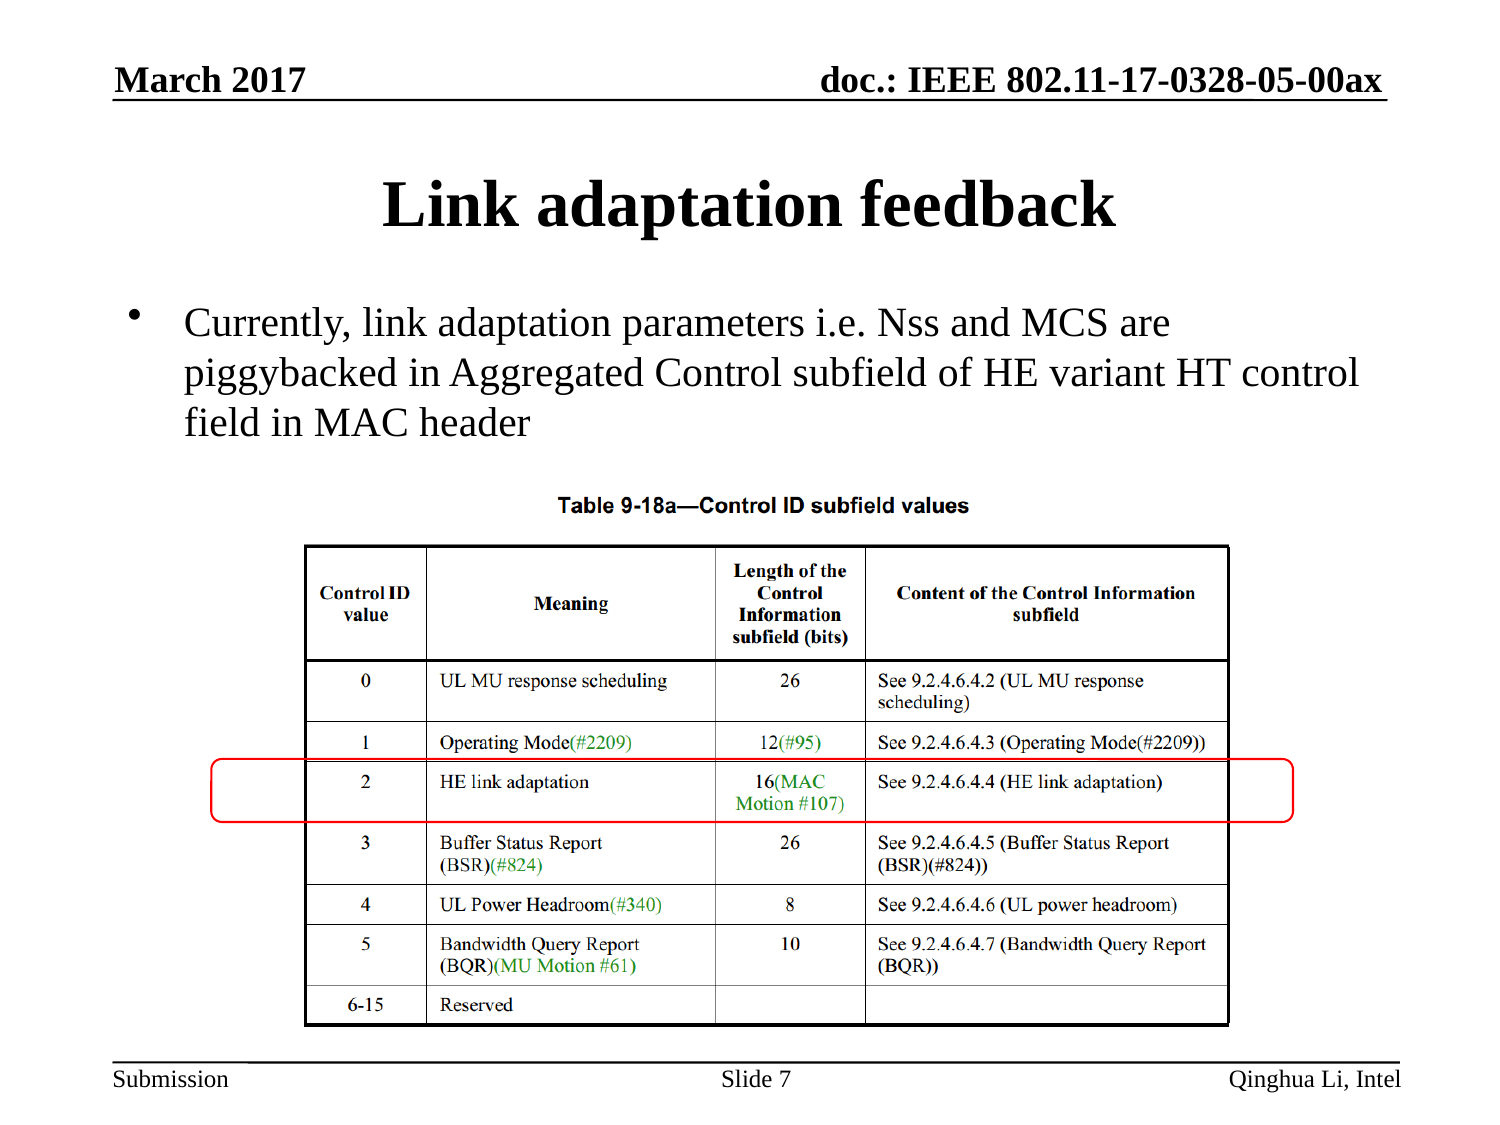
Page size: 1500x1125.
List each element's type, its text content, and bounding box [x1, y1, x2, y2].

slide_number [114, 54, 309, 101]
text_box [211, 758, 257, 822]
title Link adaptation feedback [112, 112, 1388, 287]
footer Qinghua Li, Intel [1226, 1061, 1402, 1093]
text_box [1276, 758, 1294, 822]
list Currently, link adaptation parameters i.e. Nss and MCS are piggybacked in Aggregated Control subfield of HE variant HT control field in MAC header [112, 287, 1388, 1063]
picture [262, 477, 1272, 1040]
slide_number Slide 7 [712, 1061, 800, 1093]
